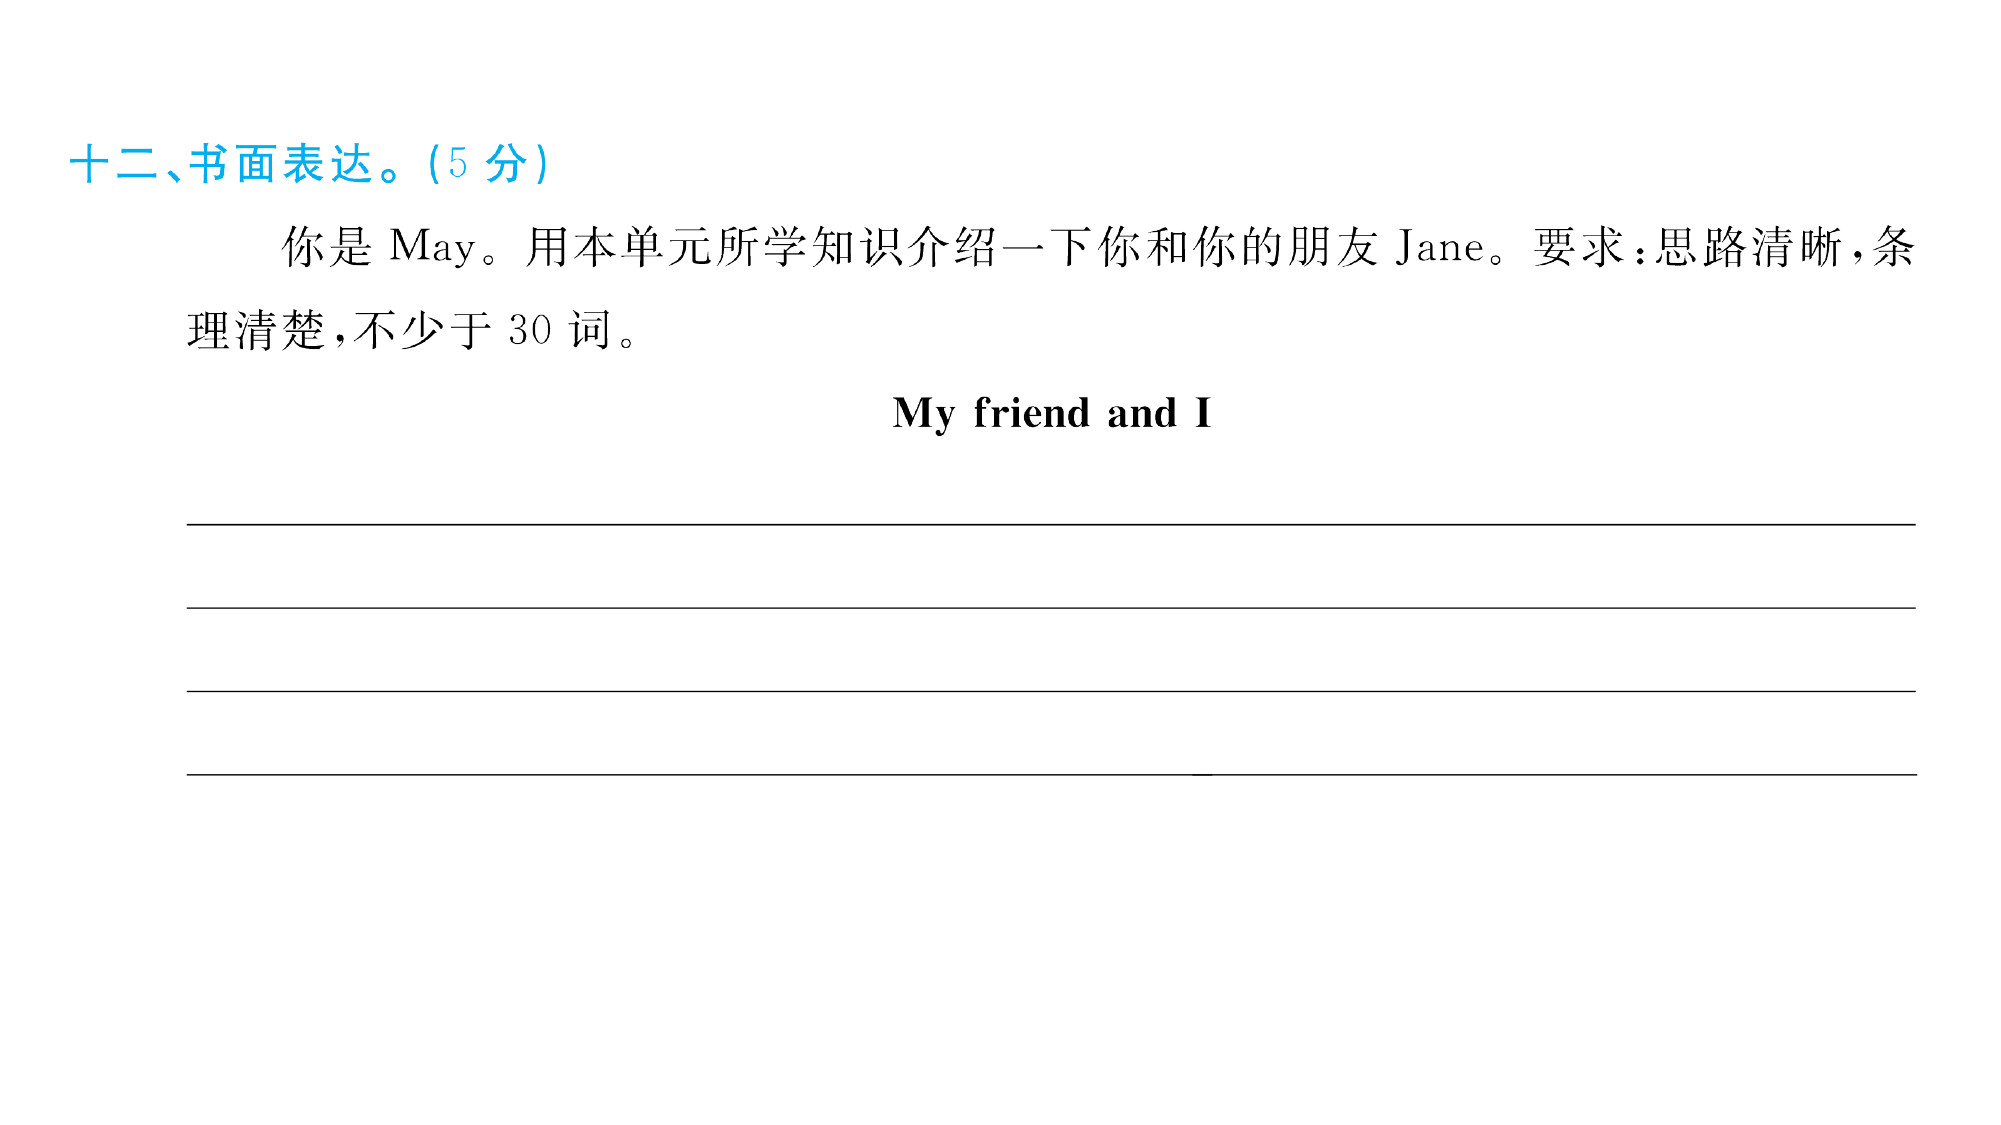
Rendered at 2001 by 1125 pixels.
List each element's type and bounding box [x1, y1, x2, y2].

picture [66, 116, 1957, 797]
